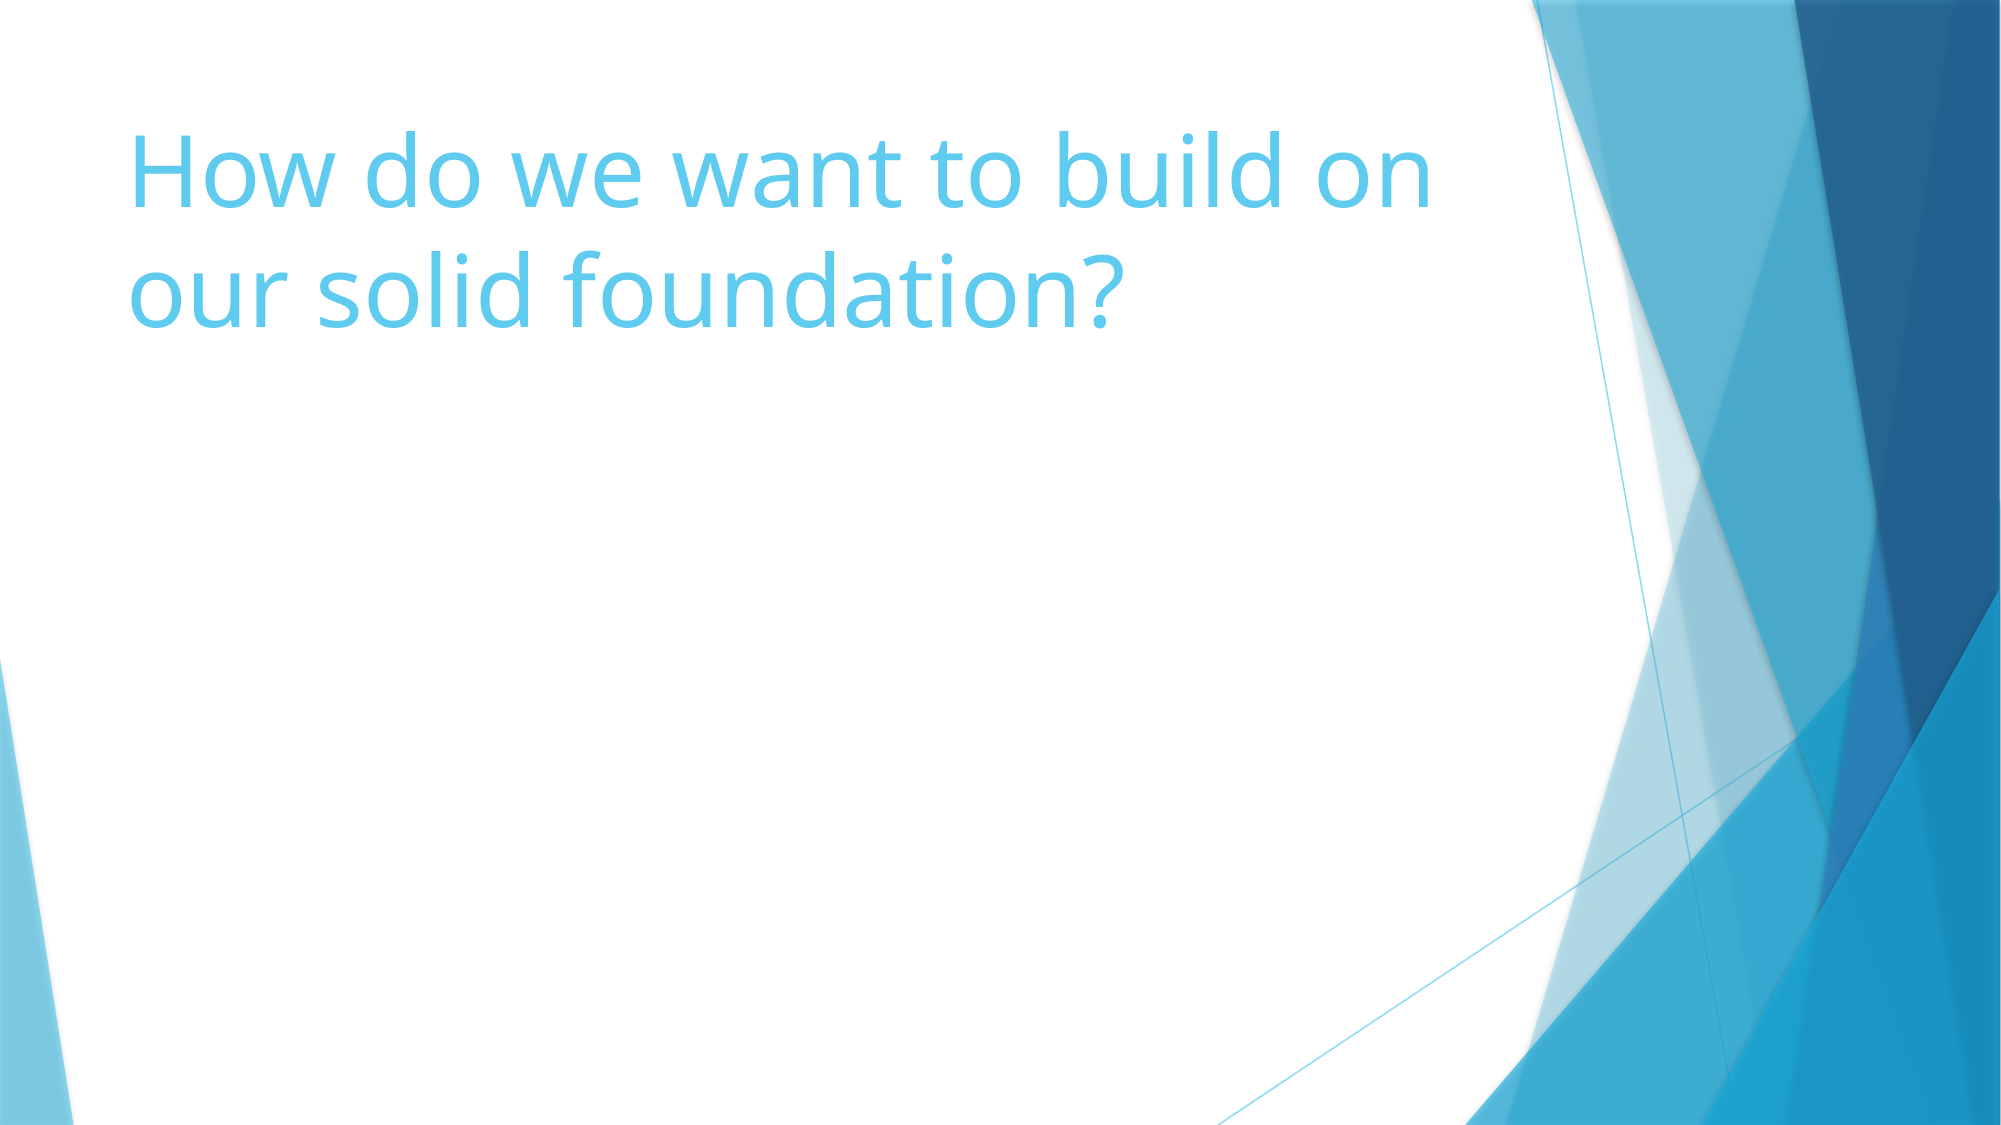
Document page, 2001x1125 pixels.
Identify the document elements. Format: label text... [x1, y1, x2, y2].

title How do we want to build on our solid foundation? [111, 99, 1522, 317]
